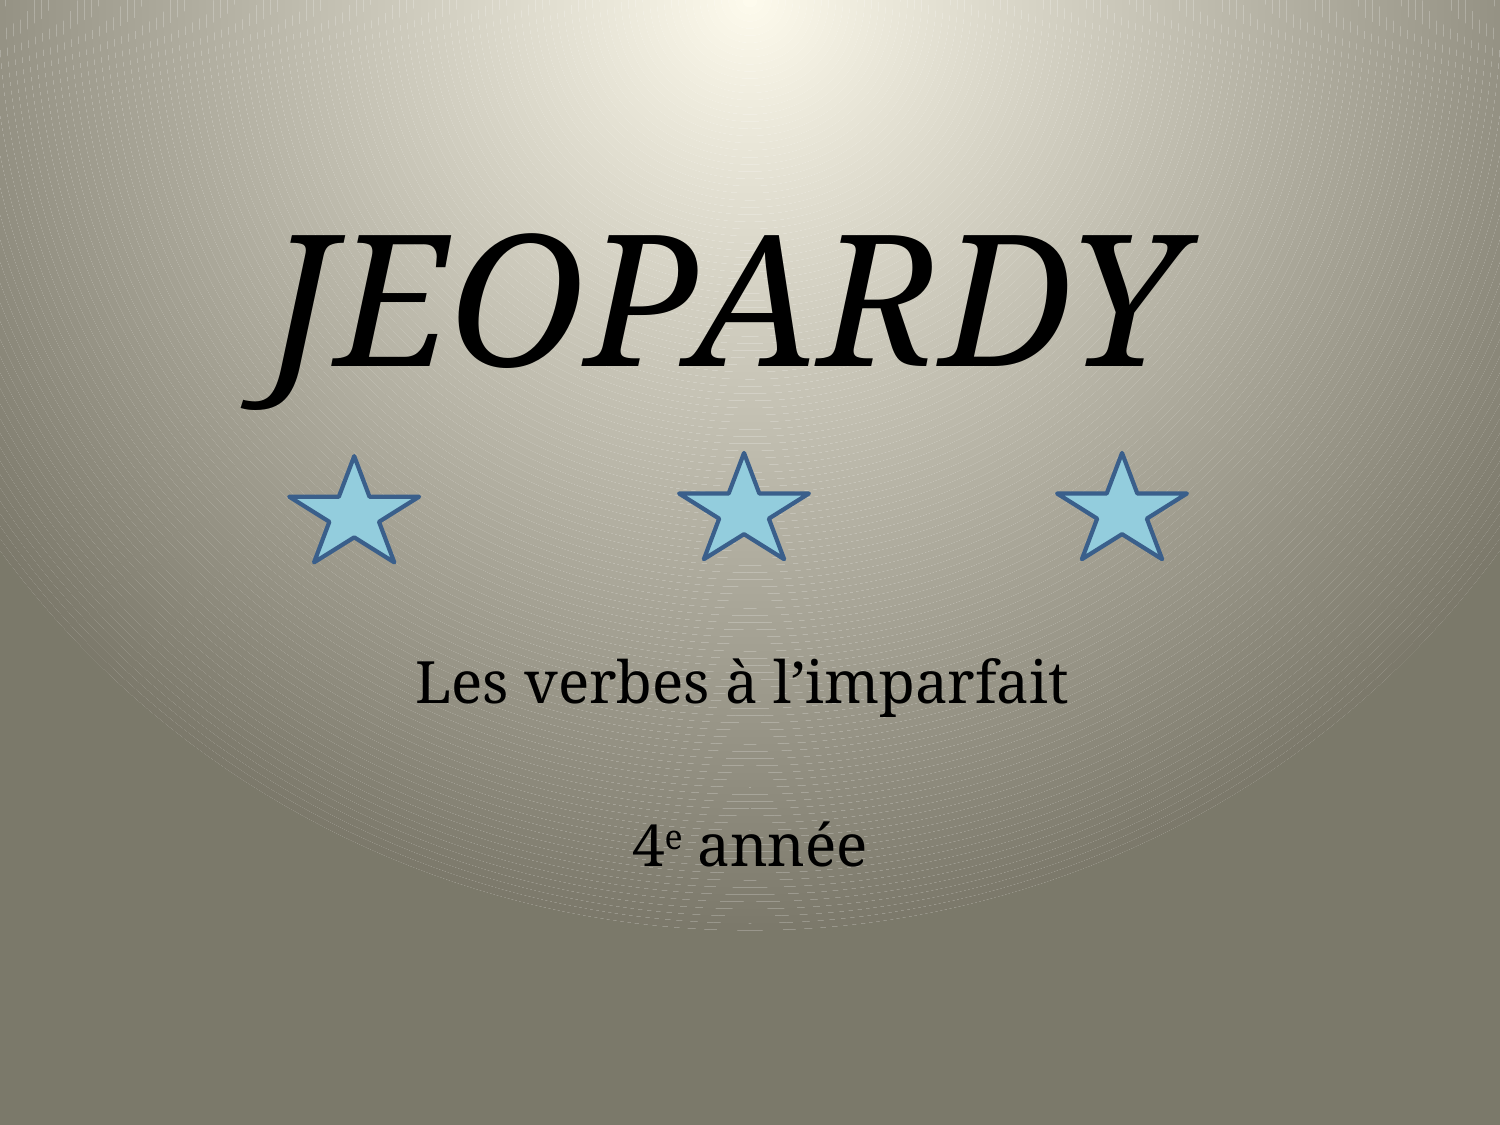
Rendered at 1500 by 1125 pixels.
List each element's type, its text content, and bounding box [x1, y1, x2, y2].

subtitle Les verbes à l’imparfait 4e année [225, 637, 1275, 925]
text_box [1055, 450, 1189, 561]
text_box [677, 450, 811, 561]
title JEOPARDY [112, 172, 1388, 414]
text_box [287, 454, 422, 565]
